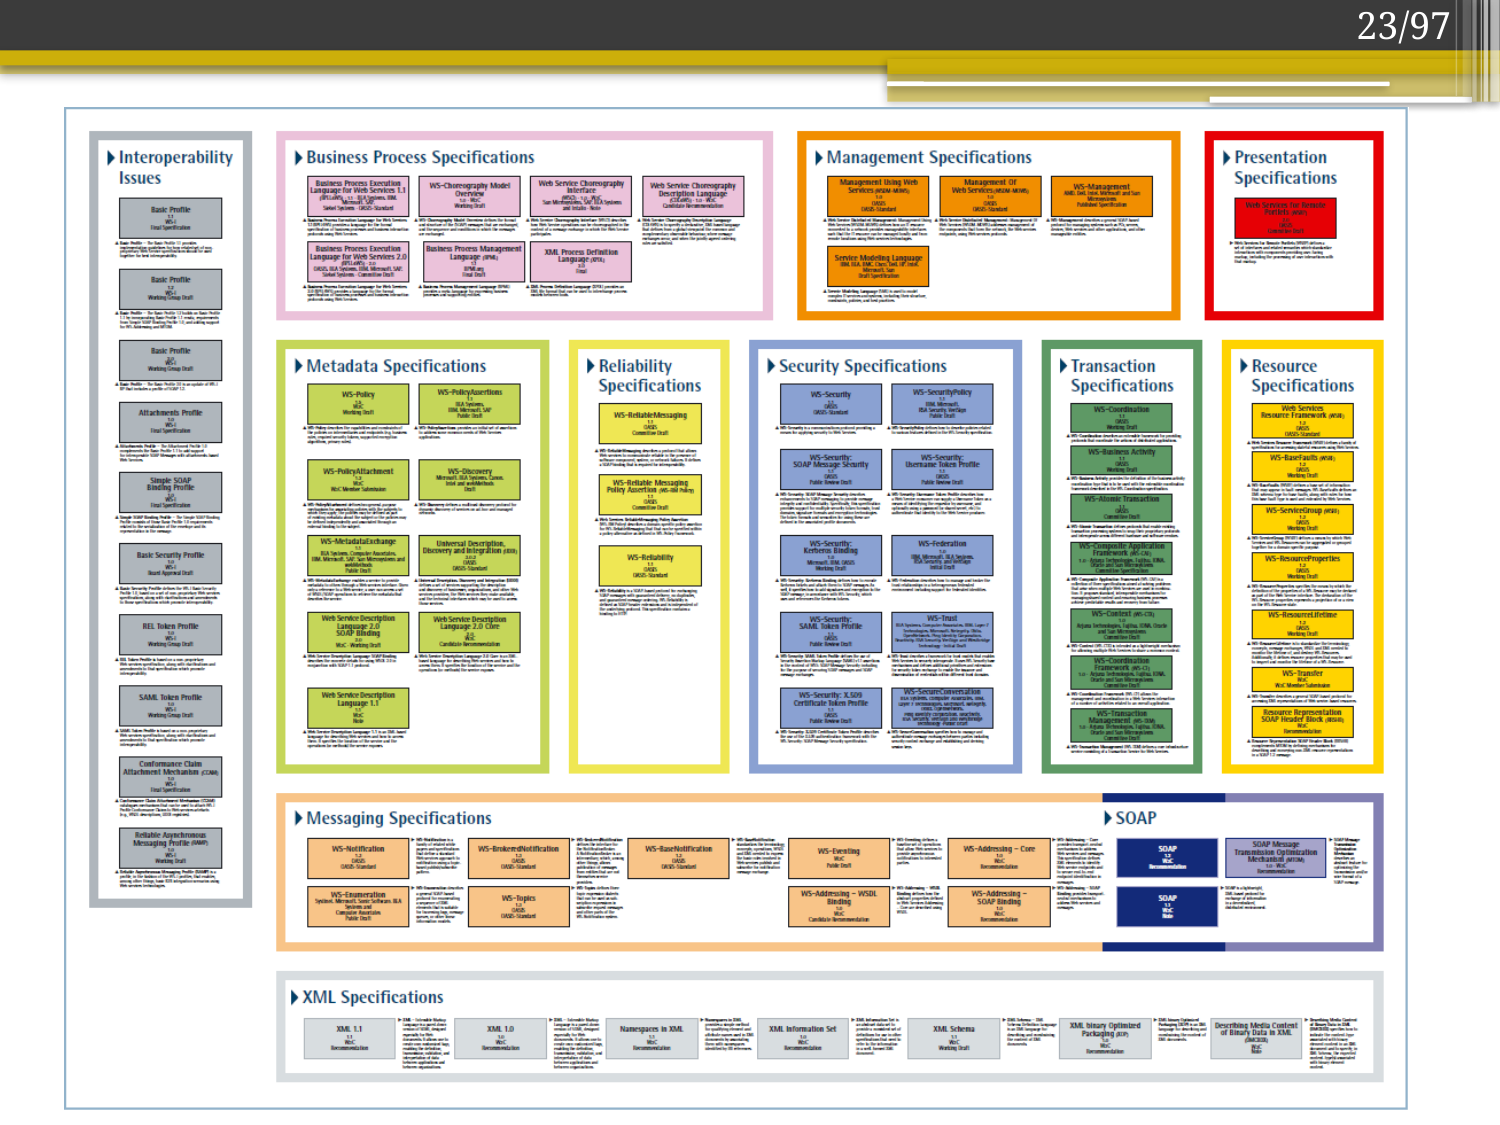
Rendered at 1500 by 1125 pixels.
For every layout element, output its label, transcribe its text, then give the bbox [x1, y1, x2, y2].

picture [64, 107, 1409, 1111]
slide_number 23/97 [1281, 0, 1466, 61]
